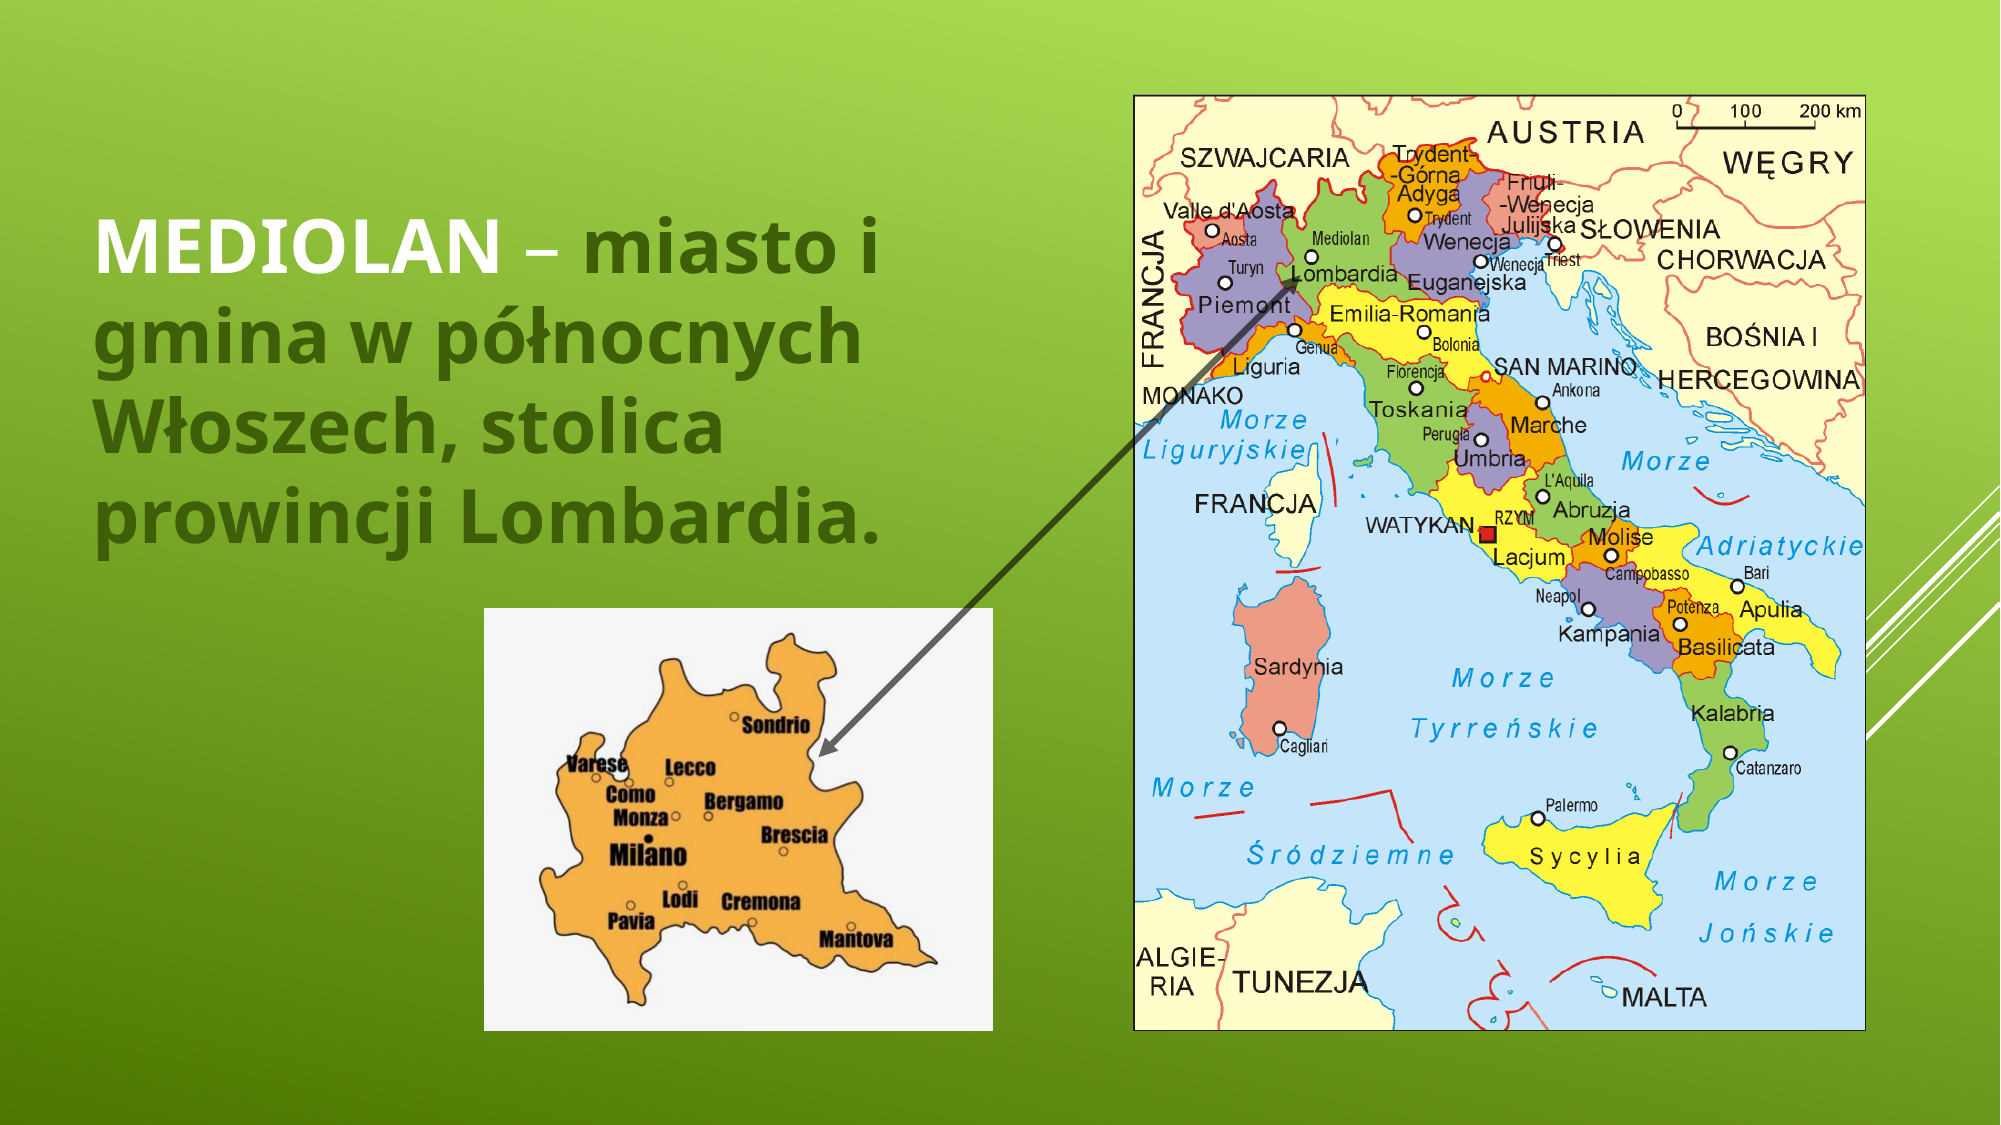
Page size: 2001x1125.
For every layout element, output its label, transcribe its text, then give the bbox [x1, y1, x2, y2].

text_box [818, 274, 1301, 758]
title Mediolan – miasto i gmina w północnych Włoszech, stolica prowincji Lombardia. [77, 62, 1049, 695]
picture [484, 608, 994, 1032]
picture [1133, 93, 1866, 1032]
